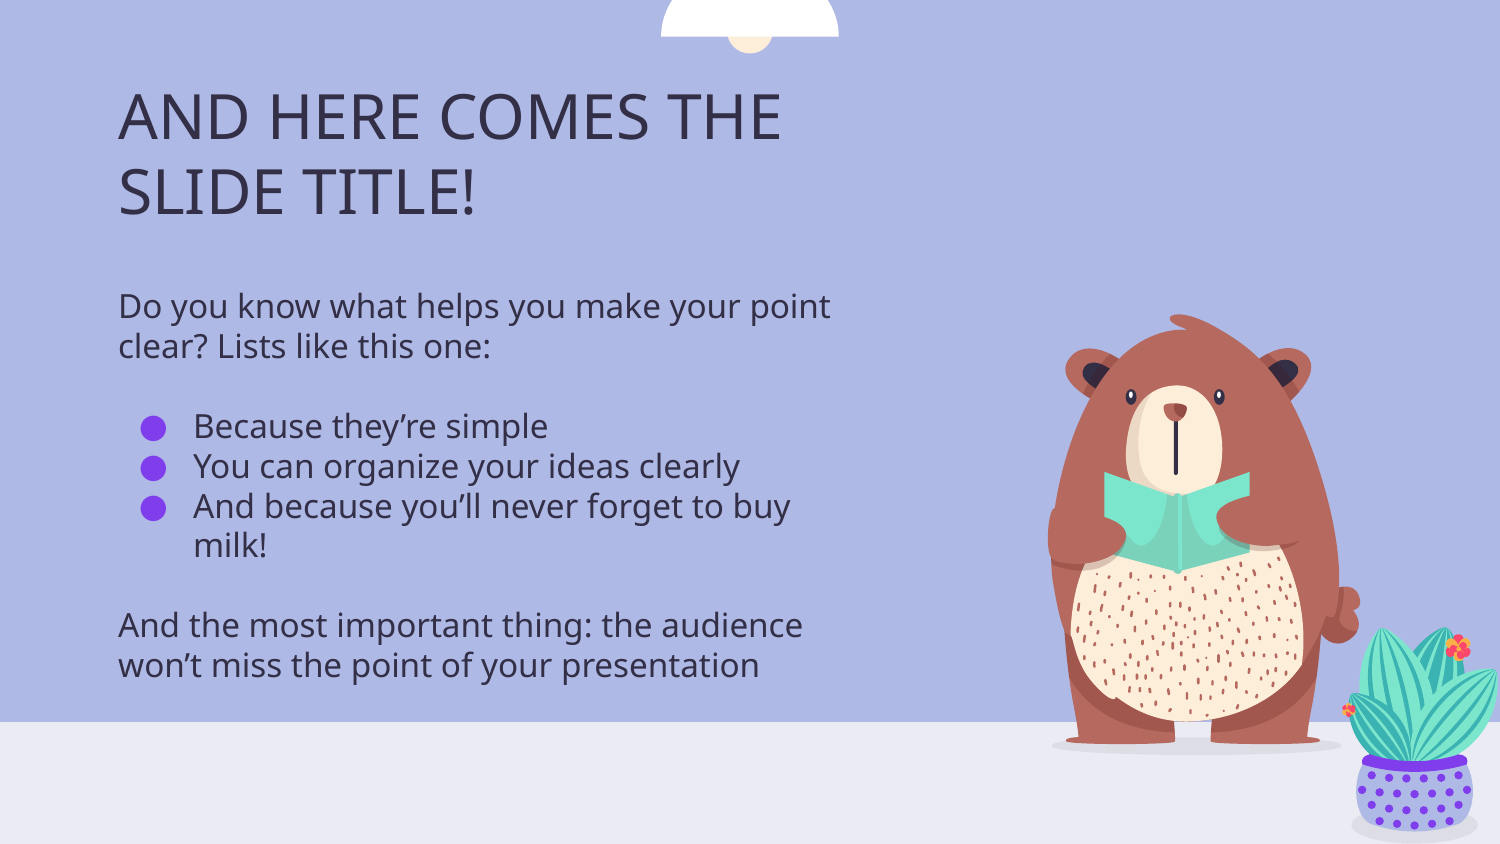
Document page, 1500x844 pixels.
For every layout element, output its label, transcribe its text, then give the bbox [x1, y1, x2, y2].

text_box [1046, 314, 1365, 756]
title AND HERE COMES THE SLIDE TITLE! [118, 68, 841, 236]
subtitle Do you know what helps you make your point clear? Lists like this one: Because they’re simple You can organize your ideas clearly And because you’ll never forget to buy milk! And the most important thing: the audience won’t miss the point of your presentation [118, 264, 841, 706]
